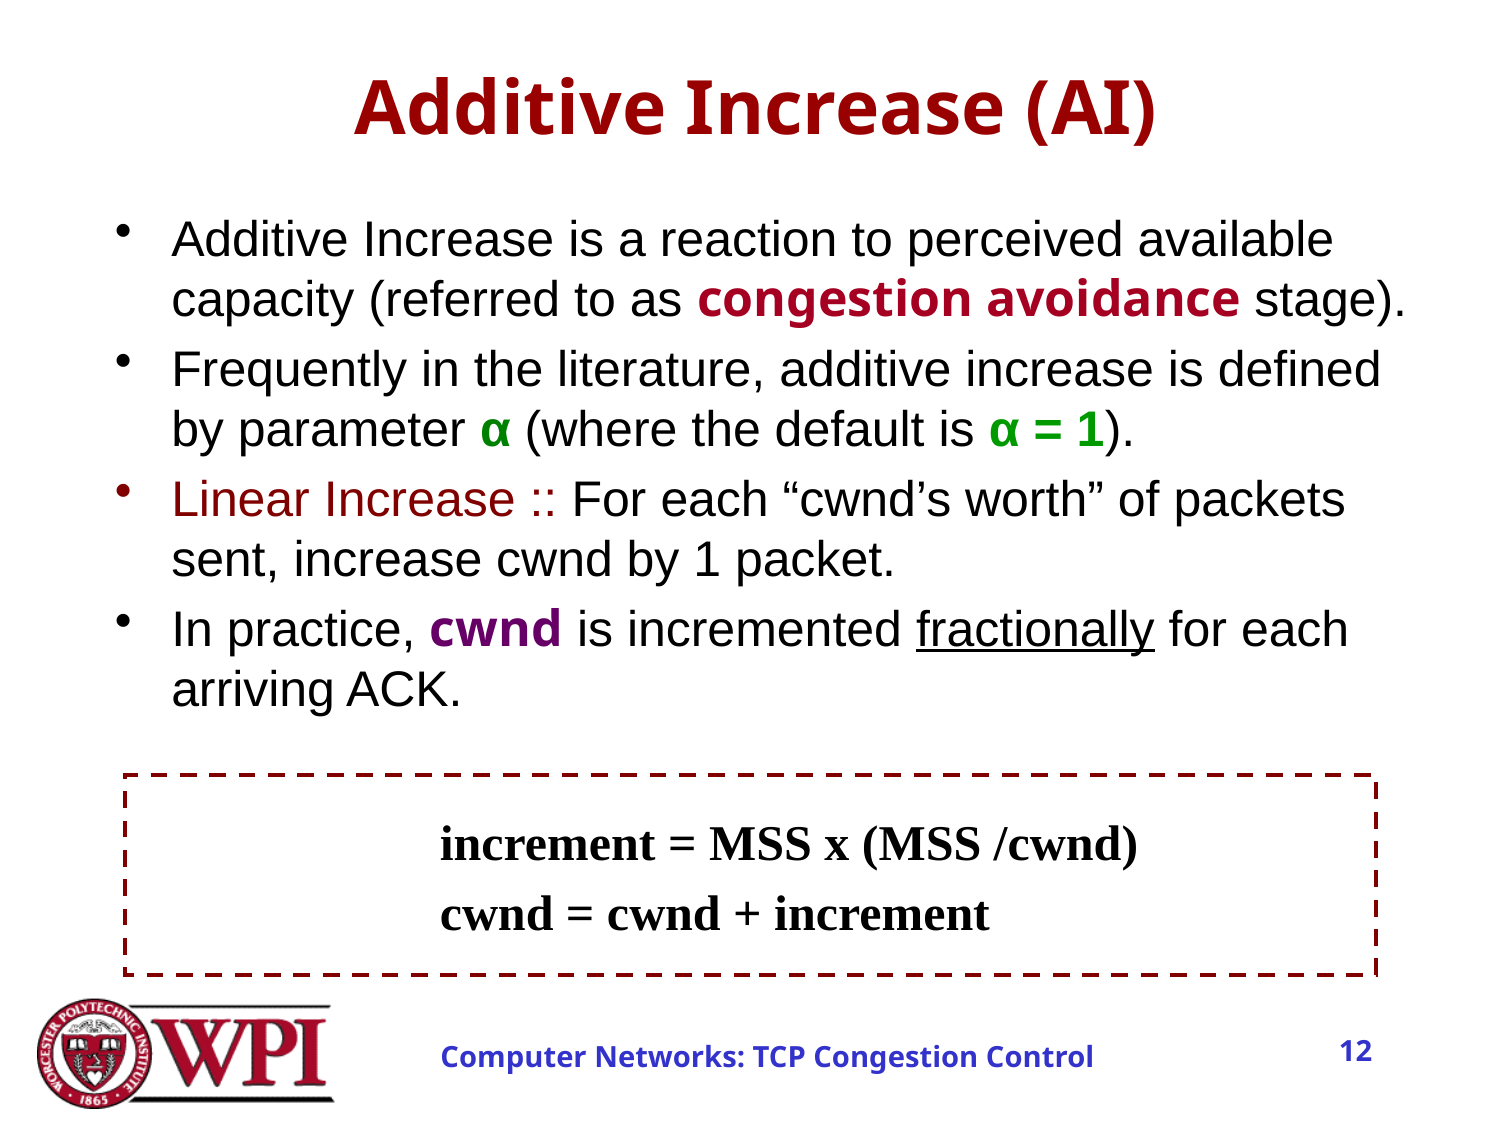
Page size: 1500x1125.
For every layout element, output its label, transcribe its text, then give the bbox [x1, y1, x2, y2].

picture [37, 962, 350, 1109]
text_box increment = MSS x (MSS /cwnd) cwnd = cwnd + increment [124, 774, 1376, 975]
title Additive Increase (AI) [74, 23, 1438, 187]
slide_number 12 [1162, 1024, 1388, 1101]
list Additive Increase is a reaction to perceived available capacity (referred to as congestion avoidance stage). Frequently in the literature, additive increase is defined by parameter α (where the default is α = 1). Linear Increase :: For each “cwnd’s worth” of packets sent, increase cwnd by 1 packet. In practice, cwnd is incremented fractionally for each arriving ACK. [99, 199, 1450, 975]
footer Computer Networks: TCP Congestion Control [359, 1030, 1162, 1095]
